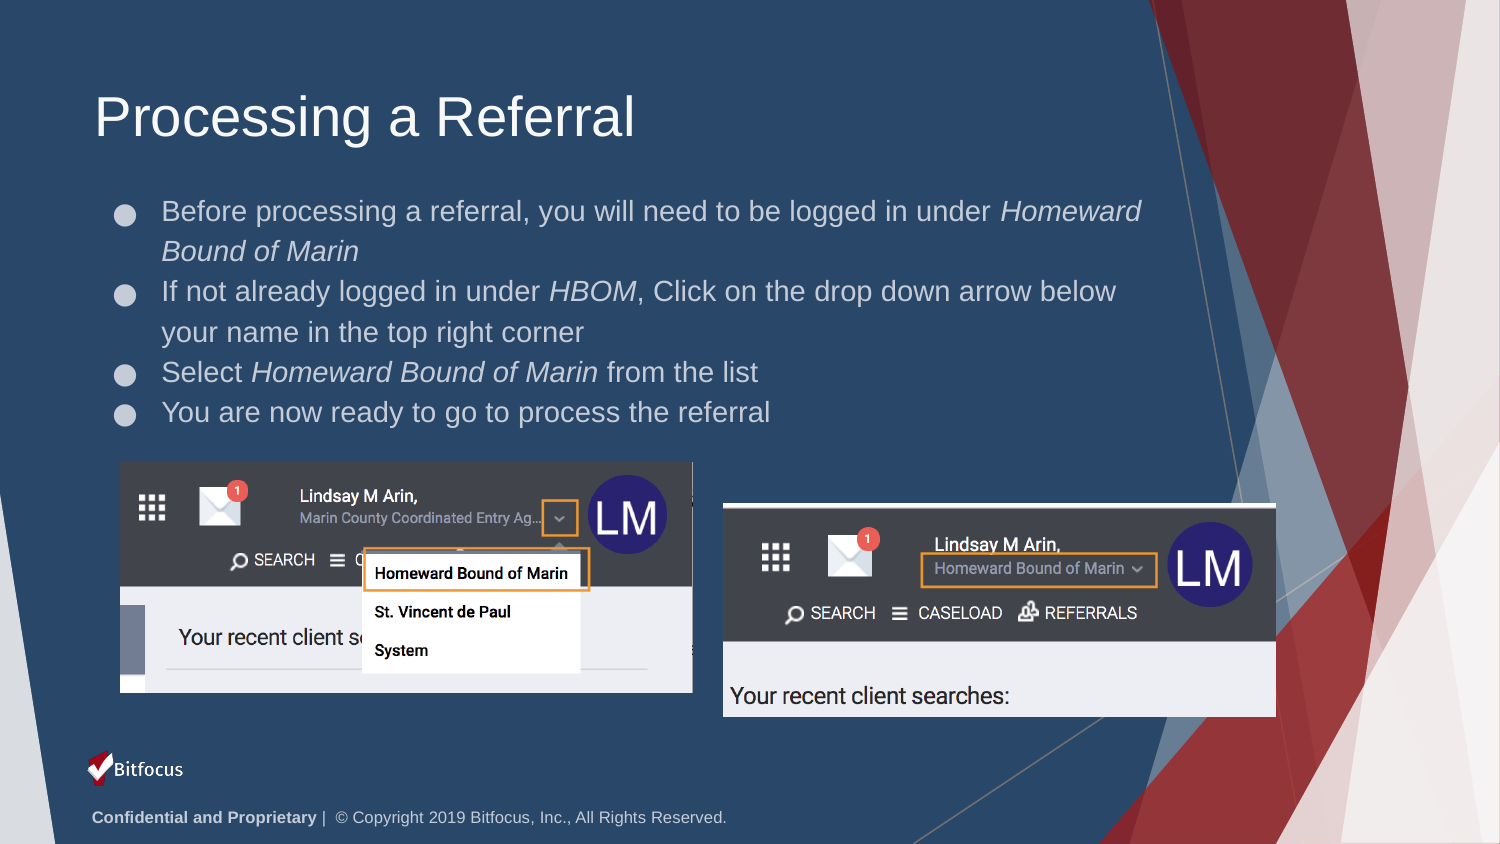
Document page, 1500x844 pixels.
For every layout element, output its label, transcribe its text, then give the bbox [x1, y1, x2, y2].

list Before processing a referral, you will need to be logged in under Homeward Bound of Marin If not already logged in under HBOM, Click on the drop down arrow below your name in the top right corner Select Homeward Bound of Marin from the list You are now ready to go to process the referral [75, 181, 1184, 683]
picture [723, 502, 1276, 717]
picture [120, 462, 693, 694]
title Processing a Referral [83, 75, 1141, 181]
picture [85, 748, 188, 788]
